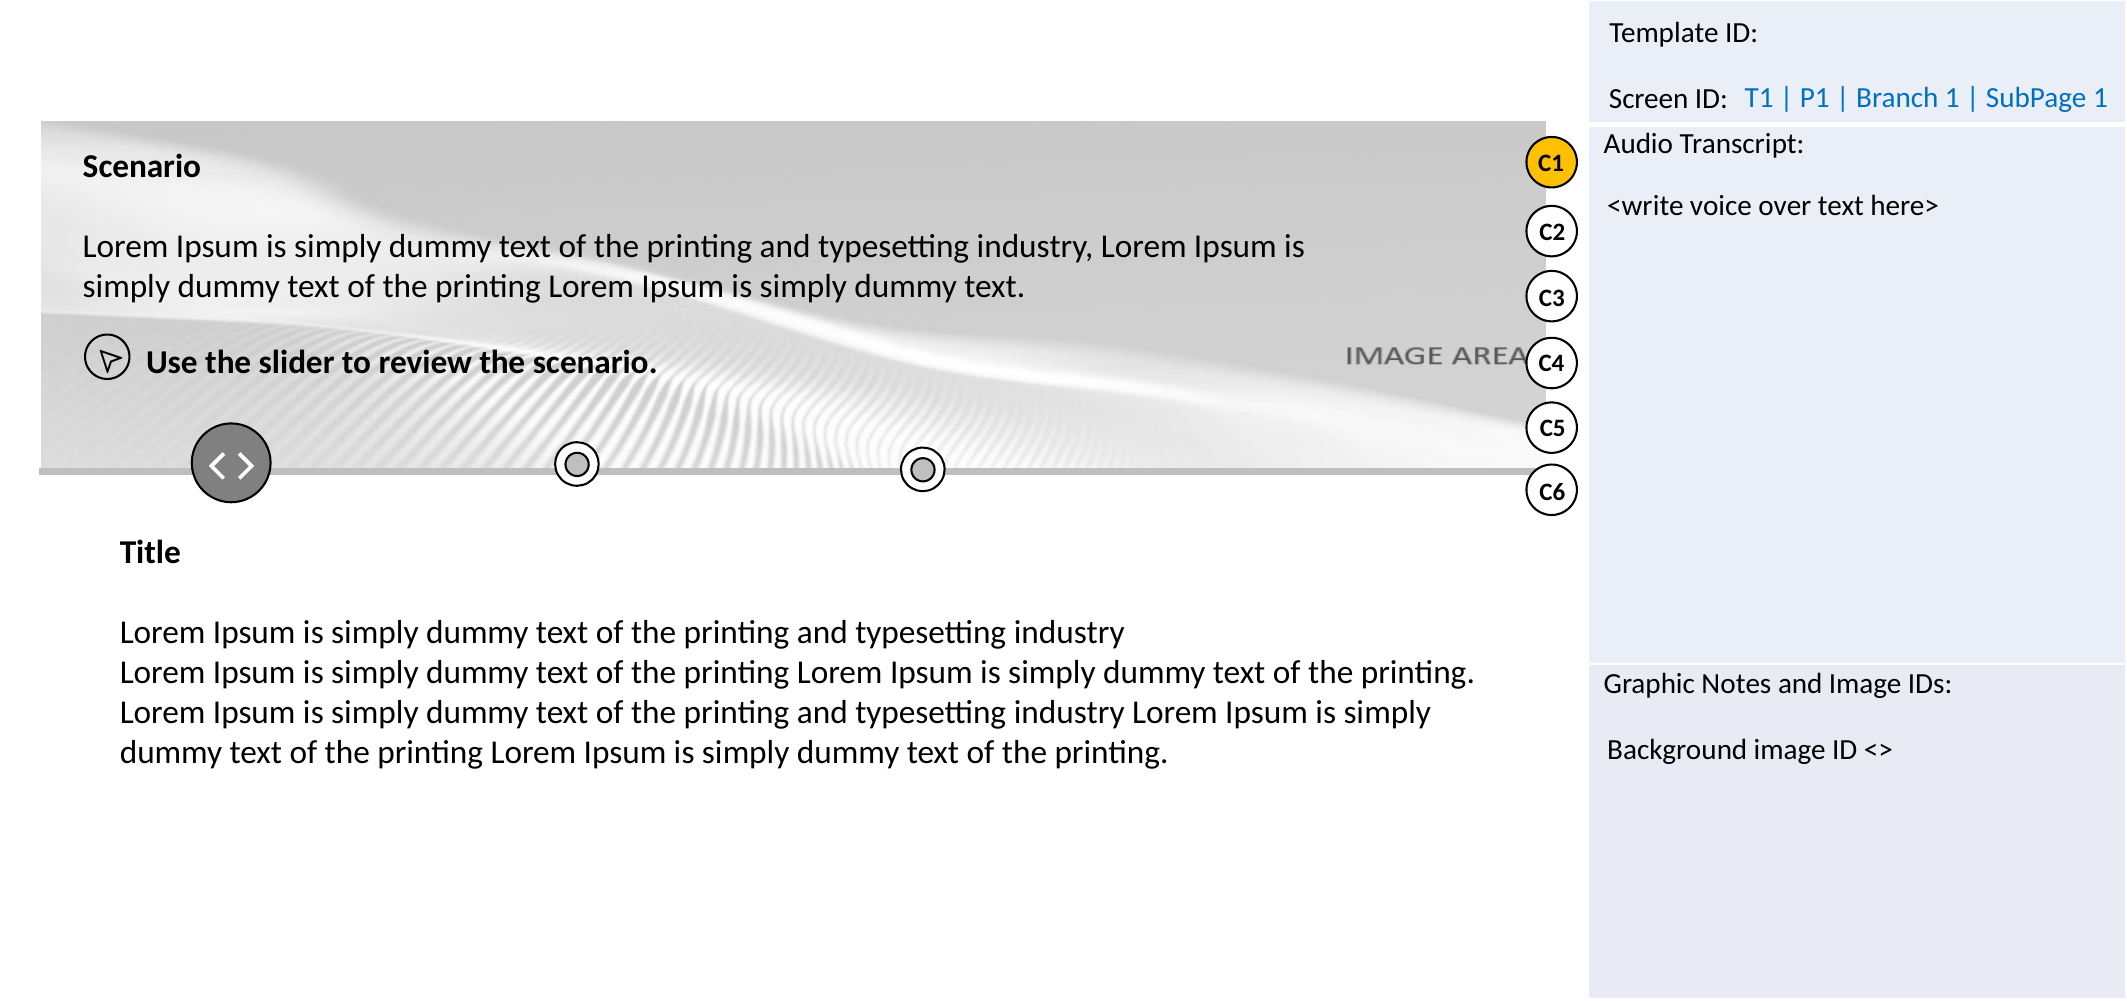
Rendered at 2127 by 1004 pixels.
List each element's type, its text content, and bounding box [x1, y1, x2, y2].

text_box Background image ID <> [1592, 722, 2126, 773]
text_box <write voice over text here> [1596, 178, 2126, 229]
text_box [191, 423, 271, 503]
text_box T1 | P1 | Branch 1 | SubPage 1 [1729, 70, 2126, 121]
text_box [85, 332, 859, 389]
picture [41, 121, 1546, 468]
text_box Title Lorem Ipsum is simply dummy text of the printing and typesetting industry Lorem Ipsum is simply dummy text of the printing Lorem Ipsum is simply dummy text of the printing. Lorem Ipsum is simply dummy text of the printing and typesetting industry Lorem Ipsum is simply dummy text of the printing Lorem Ipsum is simply dummy text of the printing. [104, 514, 1547, 785]
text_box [555, 442, 599, 486]
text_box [1523, 131, 1596, 521]
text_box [901, 447, 945, 492]
